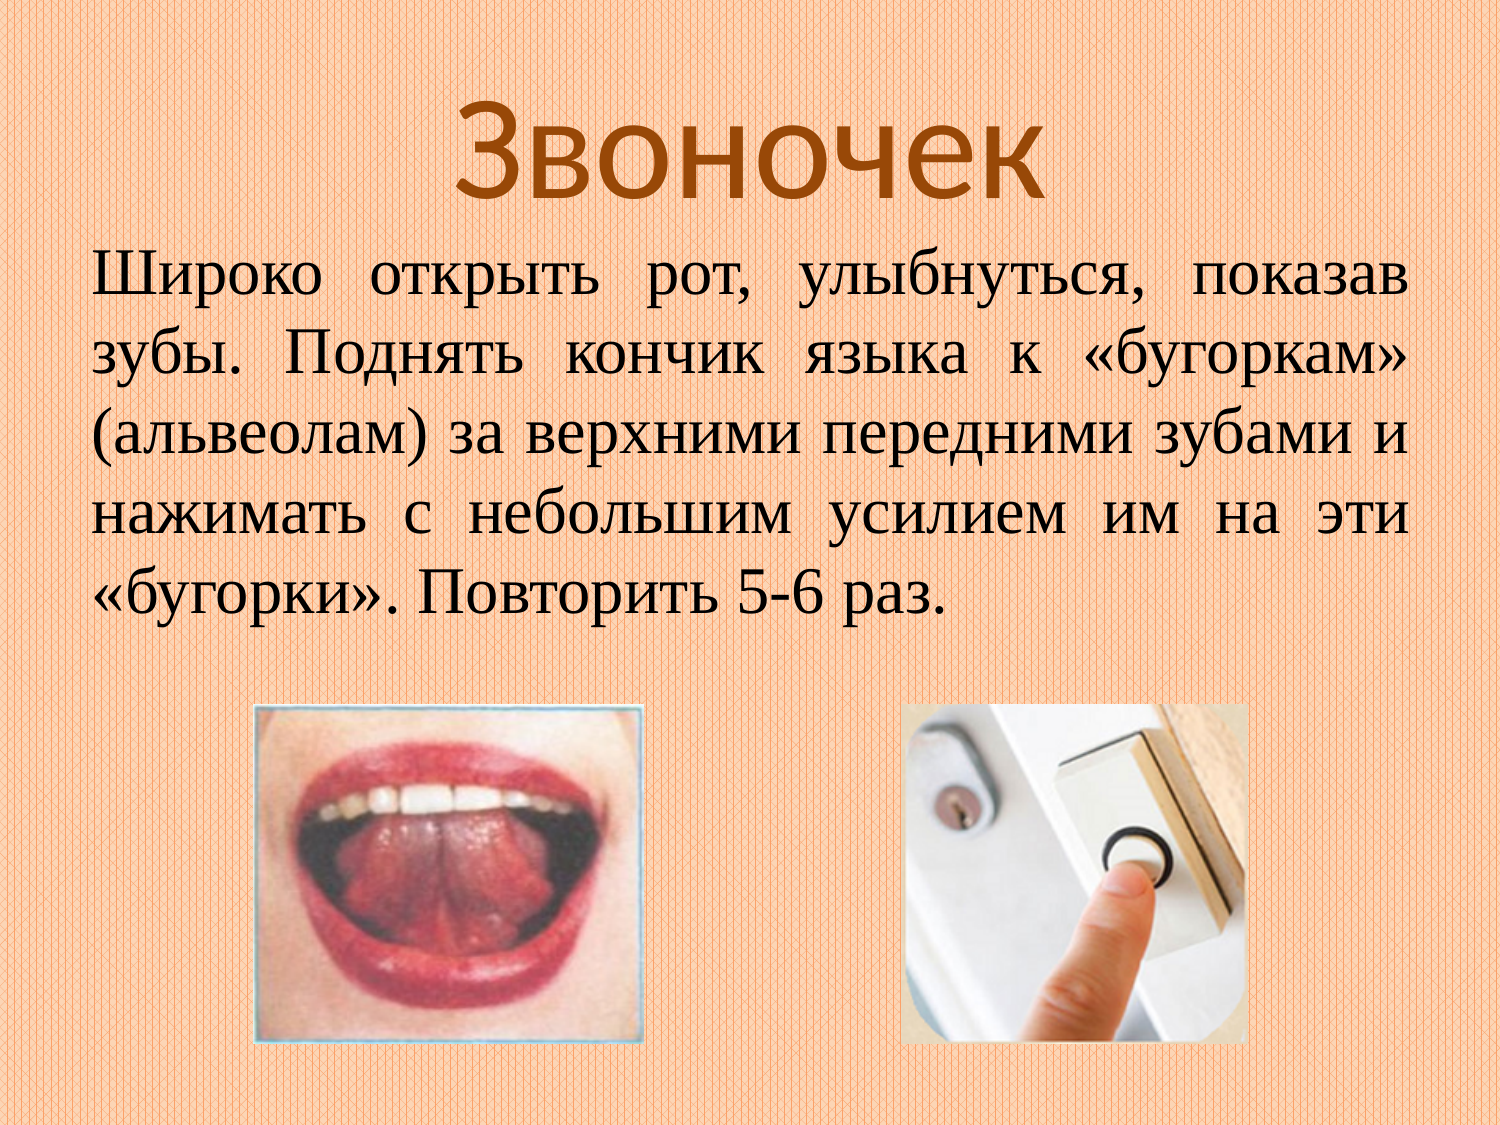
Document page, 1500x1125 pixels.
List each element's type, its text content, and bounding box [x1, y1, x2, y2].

title Звоночек [75, 45, 1425, 233]
picture [901, 703, 1248, 1044]
picture [253, 703, 644, 1044]
list Широко открыть рот, улыбнуться, показав зубы. Поднять кончик языка к «бугоркам» (альвеолам) за верхними передними зубами и нажимать с небольшим усилием им на эти «бугорки». Повторить 5-6 раз. [76, 219, 1427, 963]
